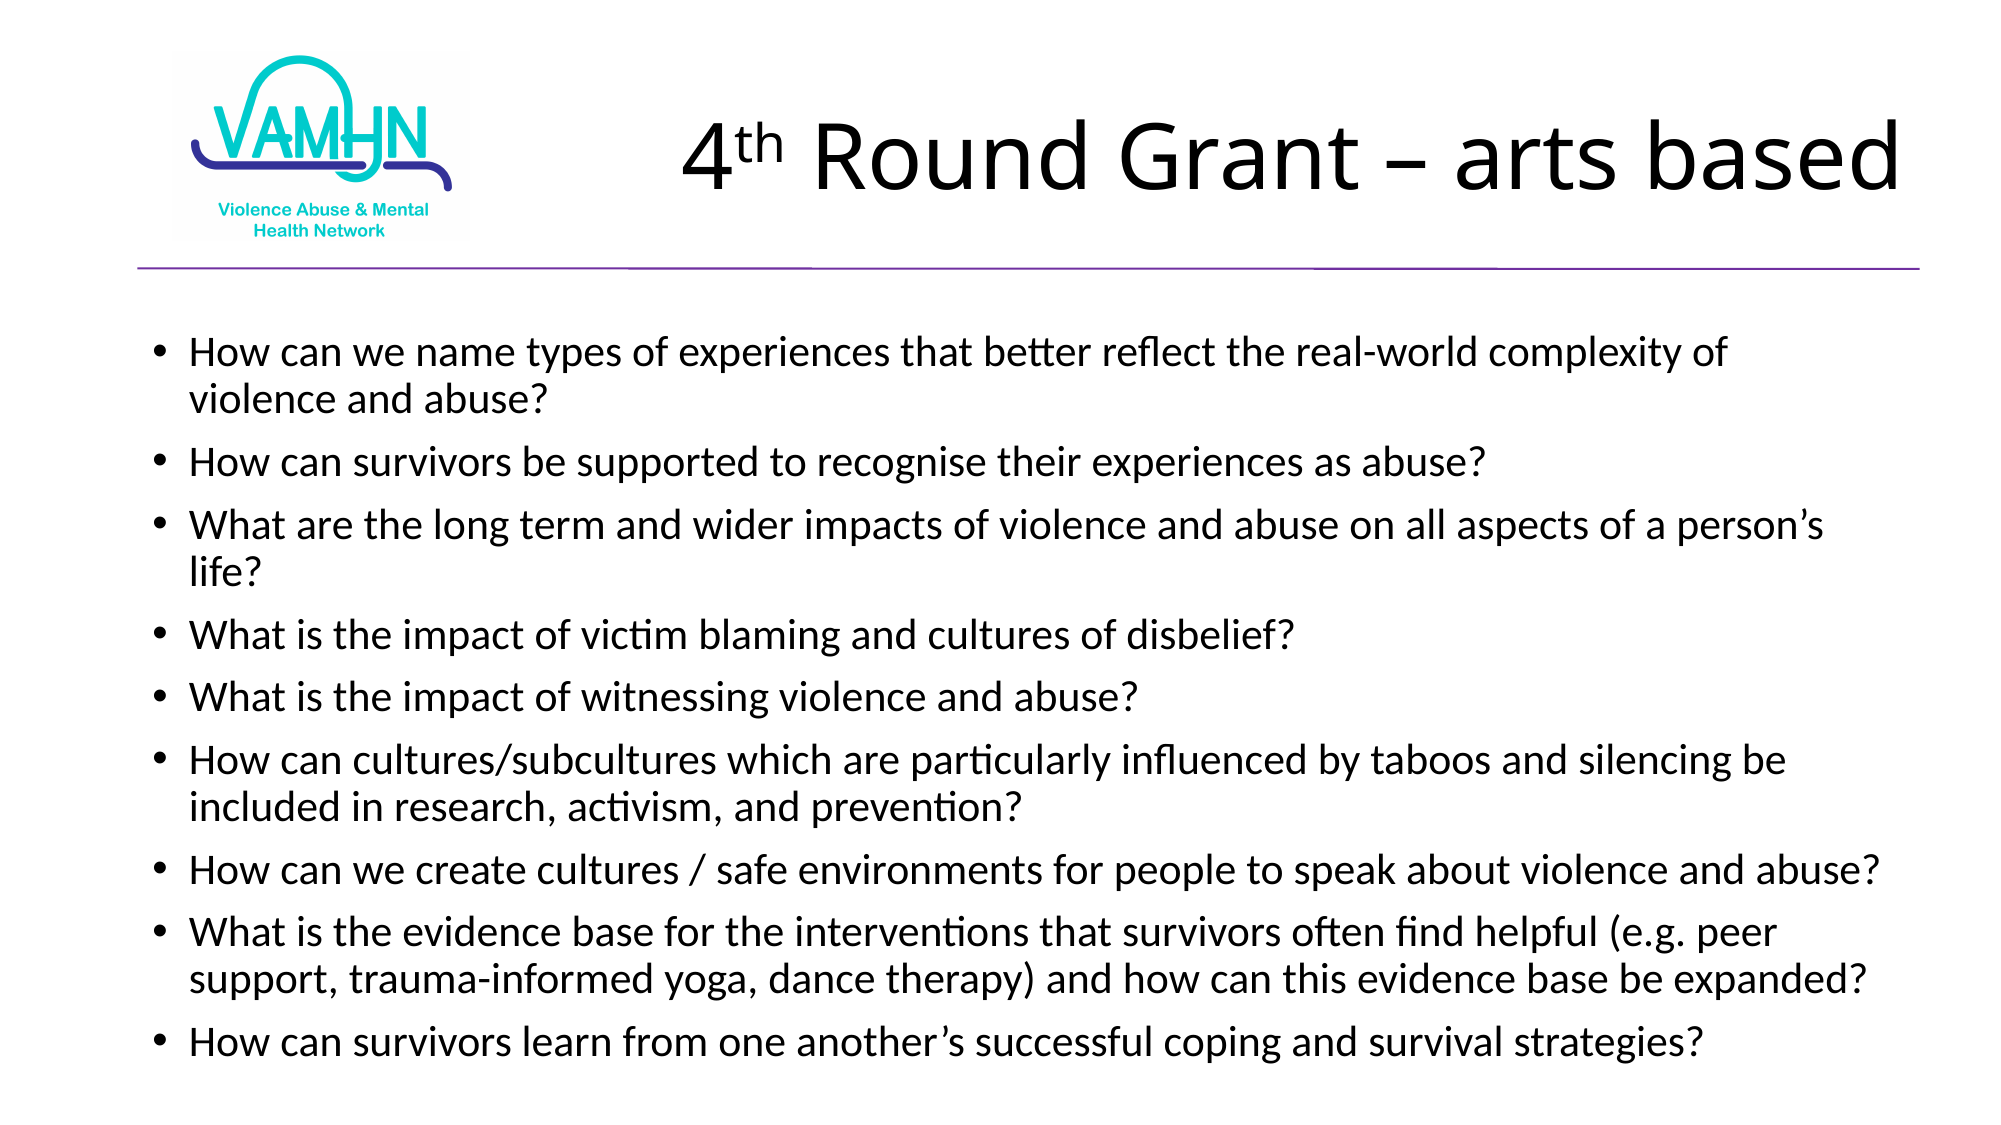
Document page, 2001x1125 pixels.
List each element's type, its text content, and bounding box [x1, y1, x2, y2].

title 4th Round Grant – arts based [469, 51, 1920, 267]
picture [172, 51, 470, 241]
list How can we name types of experiences that better reflect the real-world complexity of violence and abuse? How can survivors be supported to recognise their experiences as abuse? What are the long term and wider impacts of violence and abuse on all aspects of a person’s life? What is the impact of victim blaming and cultures of disbelief? What is the impact of witnessing violence and abuse? How can cultures/subcultures which are particularly influenced by taboos and silencing be included in research, activism, and prevention? How can we create cultures / safe environments for people to speak about violence and abuse? What is the evidence base for the interventions that survivors often find helpful (e.g. peer support, trauma-informed yoga, dance therapy) and how can this evidence base be expanded? How can survivors learn from one another’s successful coping and survival strategies? [137, 321, 1900, 1125]
